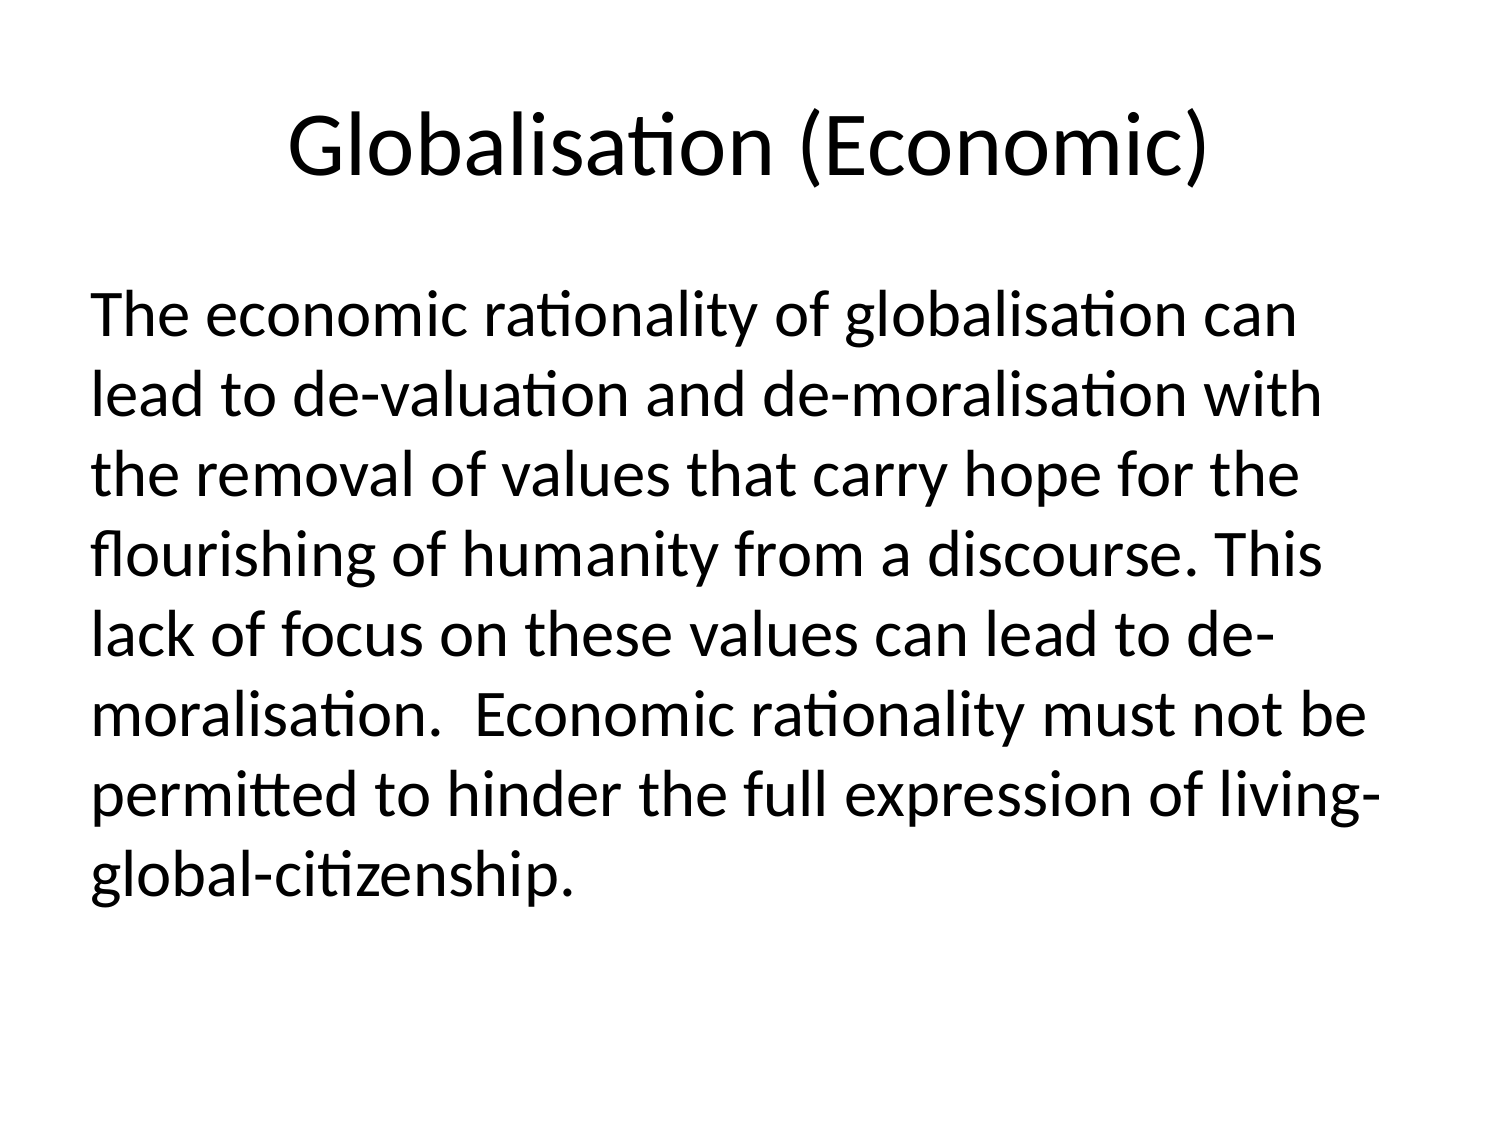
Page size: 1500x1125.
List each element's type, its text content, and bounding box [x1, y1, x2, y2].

list The economic rationality of globalisation can lead to de-valuation and de-moralisation with the removal of values that carry hope for the flourishing of humanity from a discourse. This lack of focus on these values can lead to de-moralisation. Economic rationality must not be permitted to hinder the full expression of living-global-citizenship. [75, 262, 1425, 1005]
title Globalisation (Economic) [75, 45, 1425, 233]
